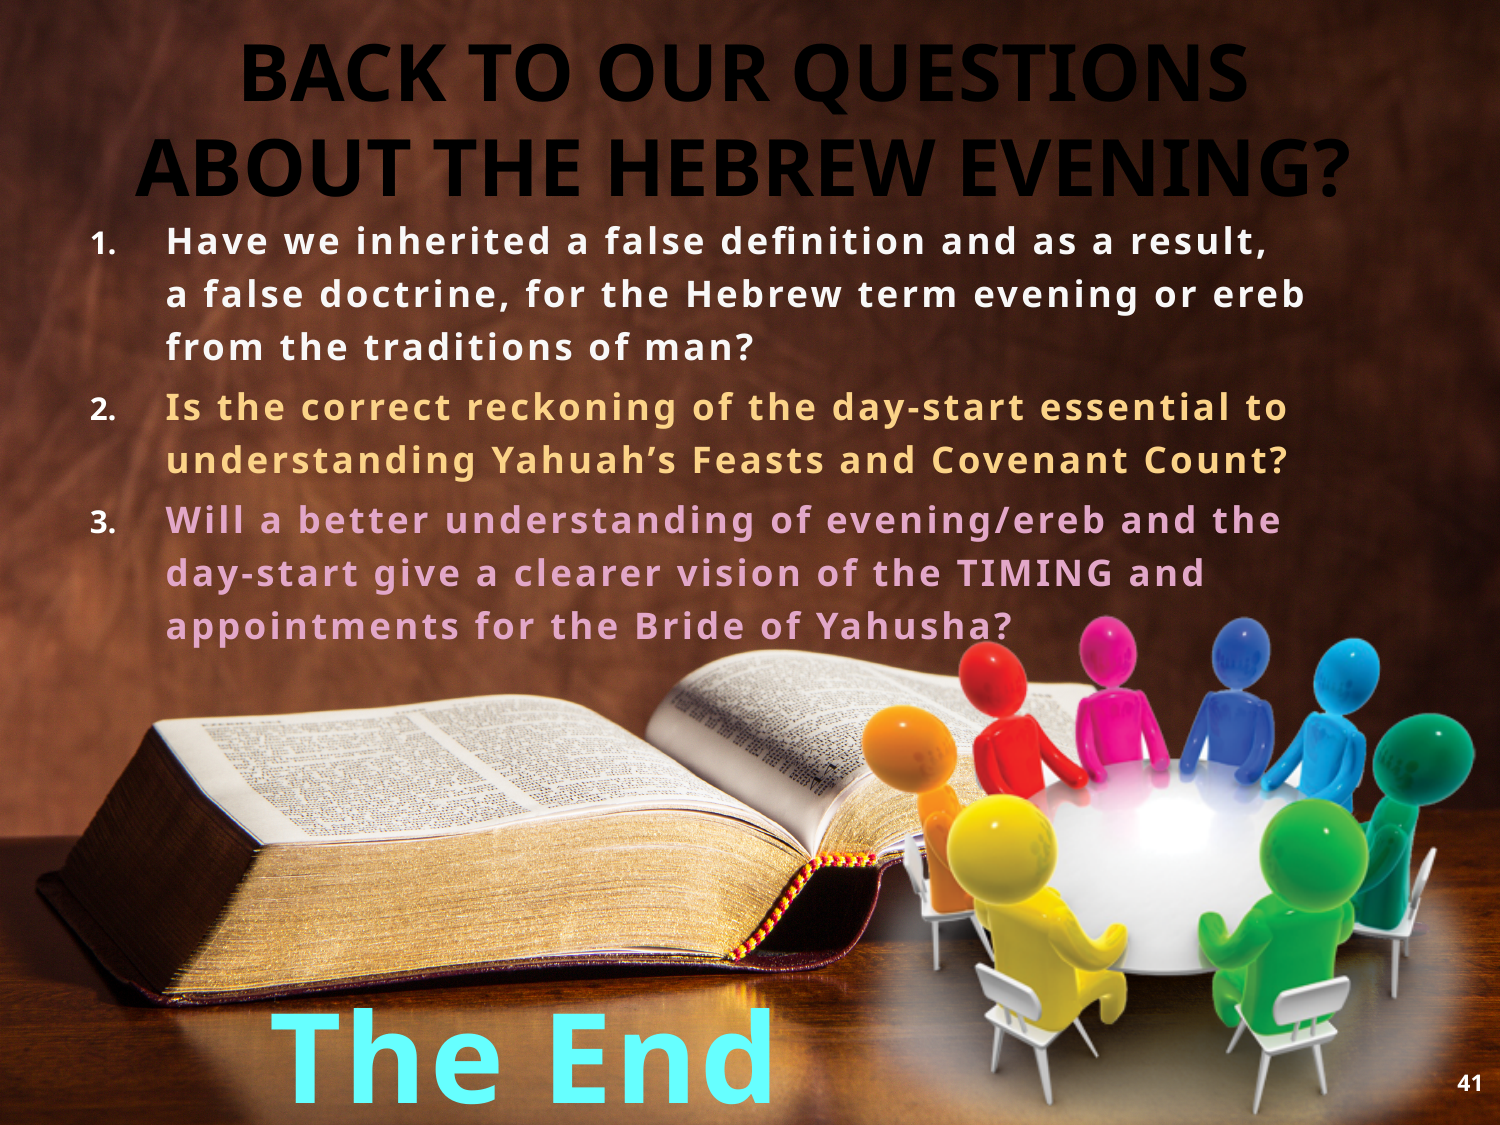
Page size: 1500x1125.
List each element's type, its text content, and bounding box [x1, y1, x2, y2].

list Have we inherited a false definition and as a result, a false doctrine, for the Hebrew term evening or ereb from the traditions of man? Is the correct reckoning of the day-start essential to understanding Yahuah’s Feasts and Covenant Count? Will a better understanding of evening/ereb and the day-start give a clearer vision of the TIMING and appointments for the Bride of Yahusha? [75, 201, 1438, 663]
text_box The End [237, 970, 813, 1125]
title Back to our questions about the Hebrew evening? [24, 24, 1463, 213]
text_box [734, 486, 766, 639]
picture [0, 0, 1500, 1125]
